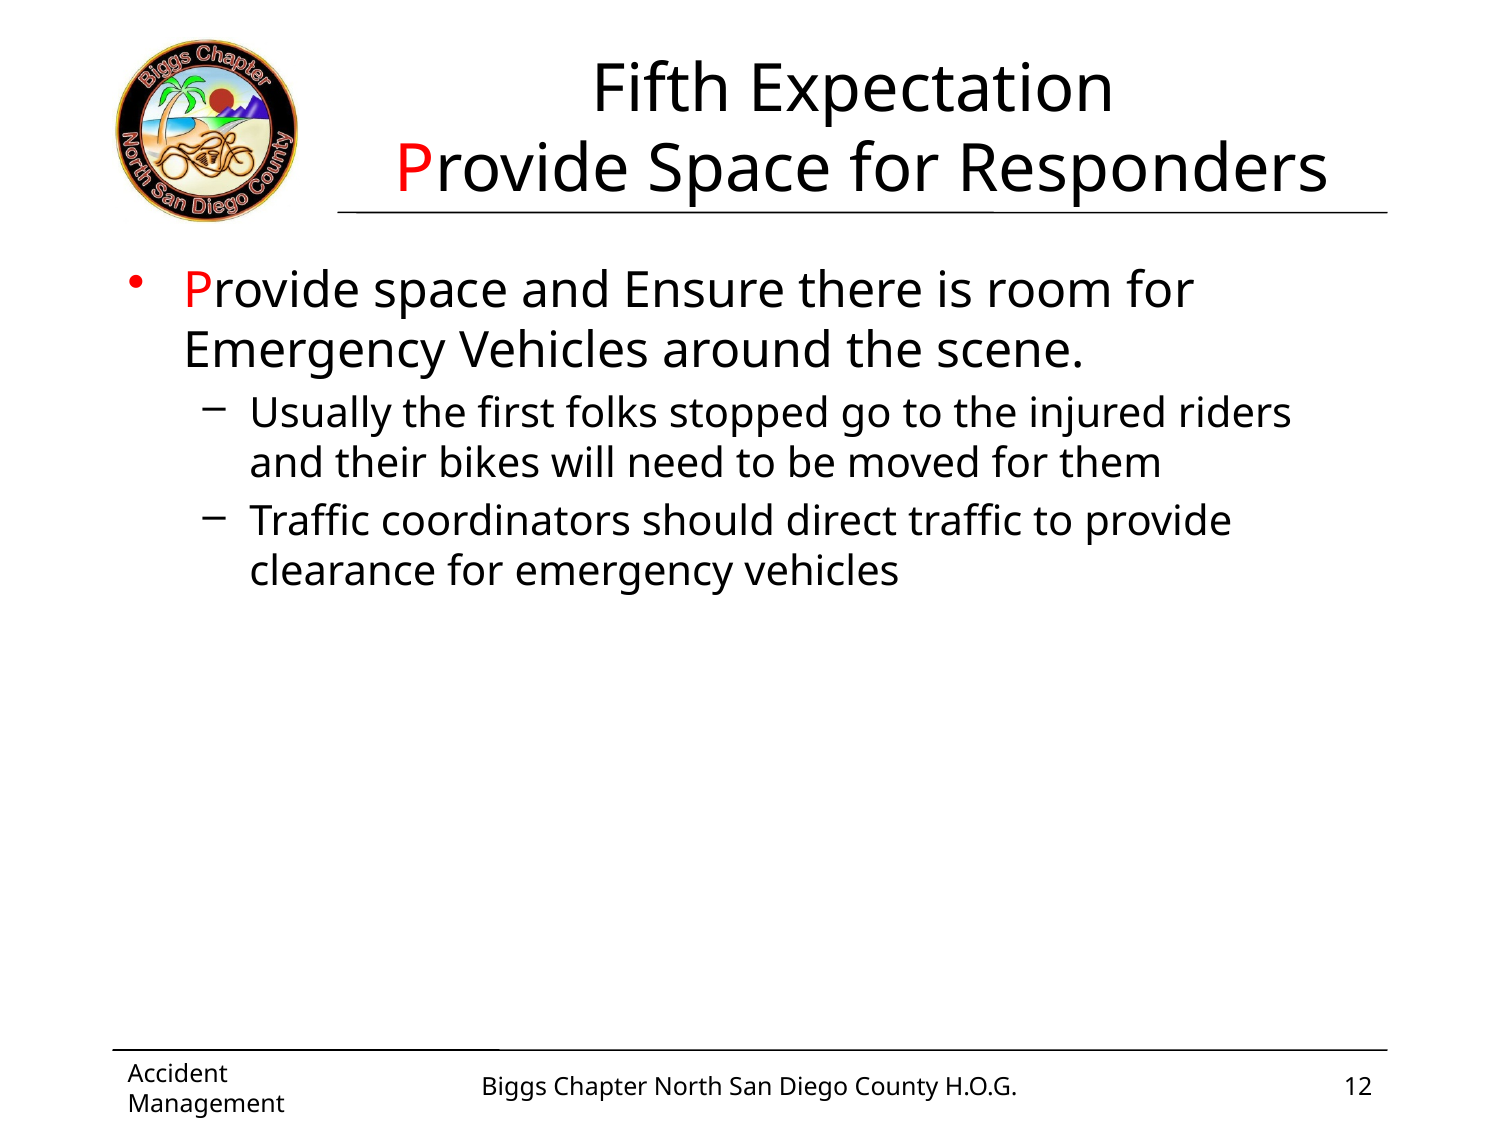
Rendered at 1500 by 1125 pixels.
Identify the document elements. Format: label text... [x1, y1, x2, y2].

picture [112, 37, 300, 224]
footer Biggs Chapter North San Diego County H.O.G. [399, 1062, 1101, 1101]
text_box Accident Management [112, 1050, 375, 1088]
list Provide space and Ensure there is room for Emergency Vehicles around the scene. Usually the first folks stopped go to the injured riders and their bikes will need to be moved for them Traffic coordinators should direct traffic to provide clearance for emergency vehicles [112, 249, 1388, 1013]
title Fifth Expectation Provide Space for Responders [337, 37, 1388, 213]
slide_number 12 [1124, 1062, 1388, 1101]
